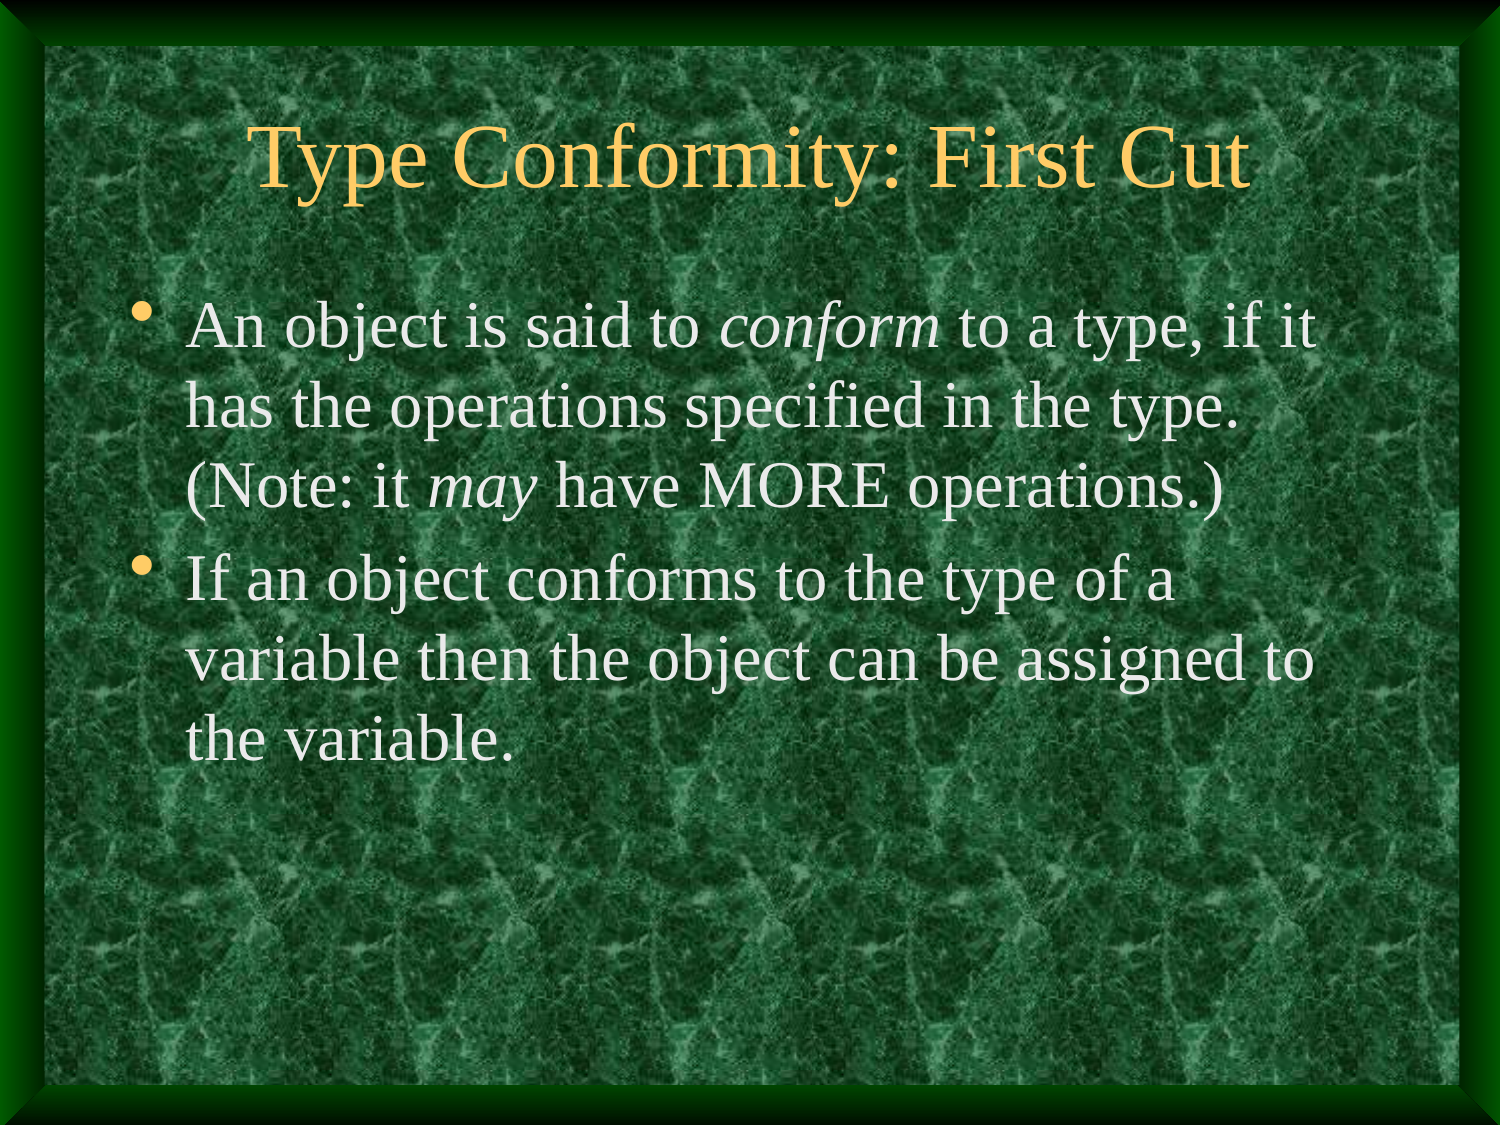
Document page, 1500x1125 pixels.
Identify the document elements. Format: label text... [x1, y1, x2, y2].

picture [44, 46, 1460, 1085]
title Type Conformity: First Cut [112, 57, 1388, 246]
list An object is said to conform to a type, if it has the operations specified in the type. (Note: it may have MORE operations.) If an object conforms to the type of a variable then the object can be assigned to the variable. [114, 272, 1390, 949]
